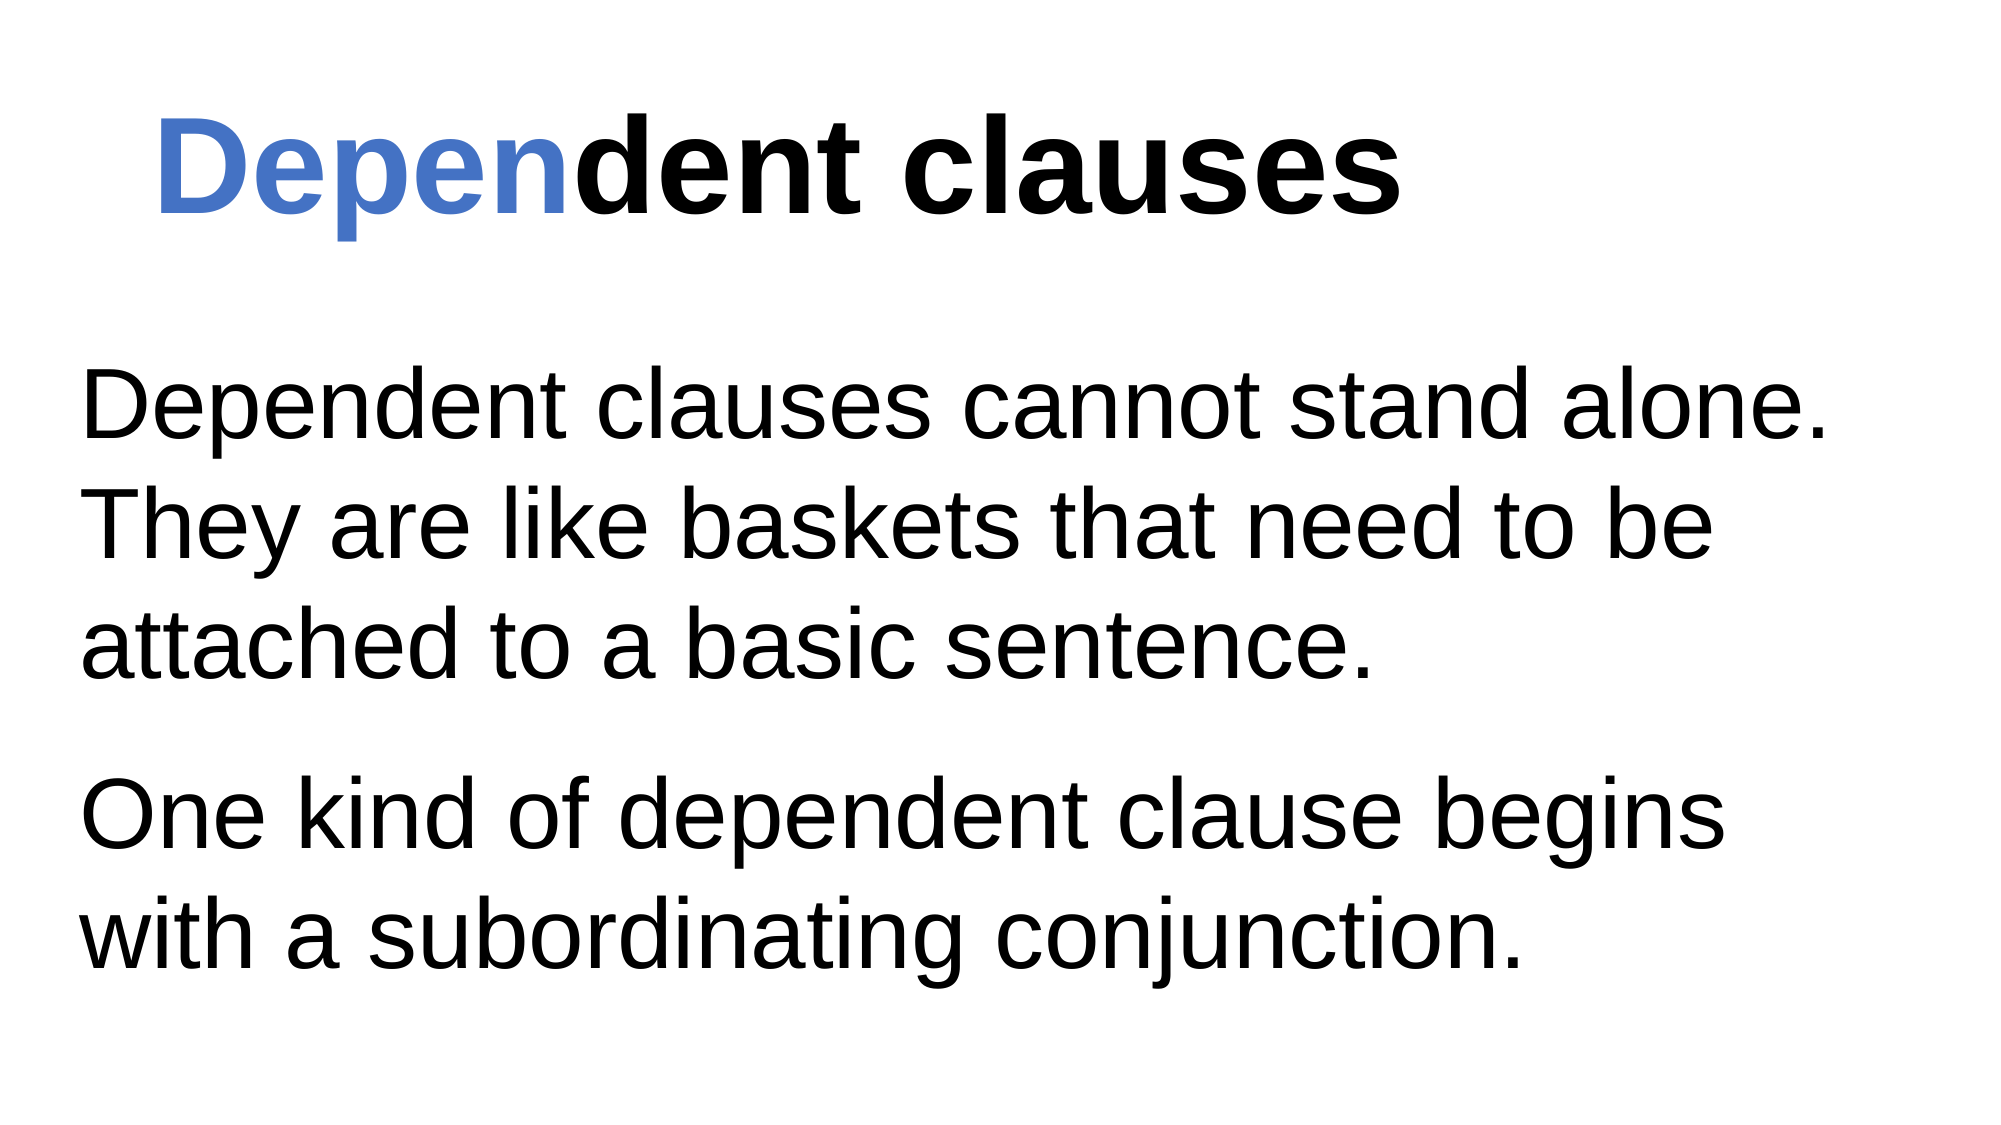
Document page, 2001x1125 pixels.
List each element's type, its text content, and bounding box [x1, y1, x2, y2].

title Dependent clauses [137, 59, 1863, 278]
text_box Dependent clauses cannot stand alone. They are like baskets that need to be attached to a basic sentence. One kind of dependent clause begins with a subordinating conjunction. [64, 331, 1898, 996]
